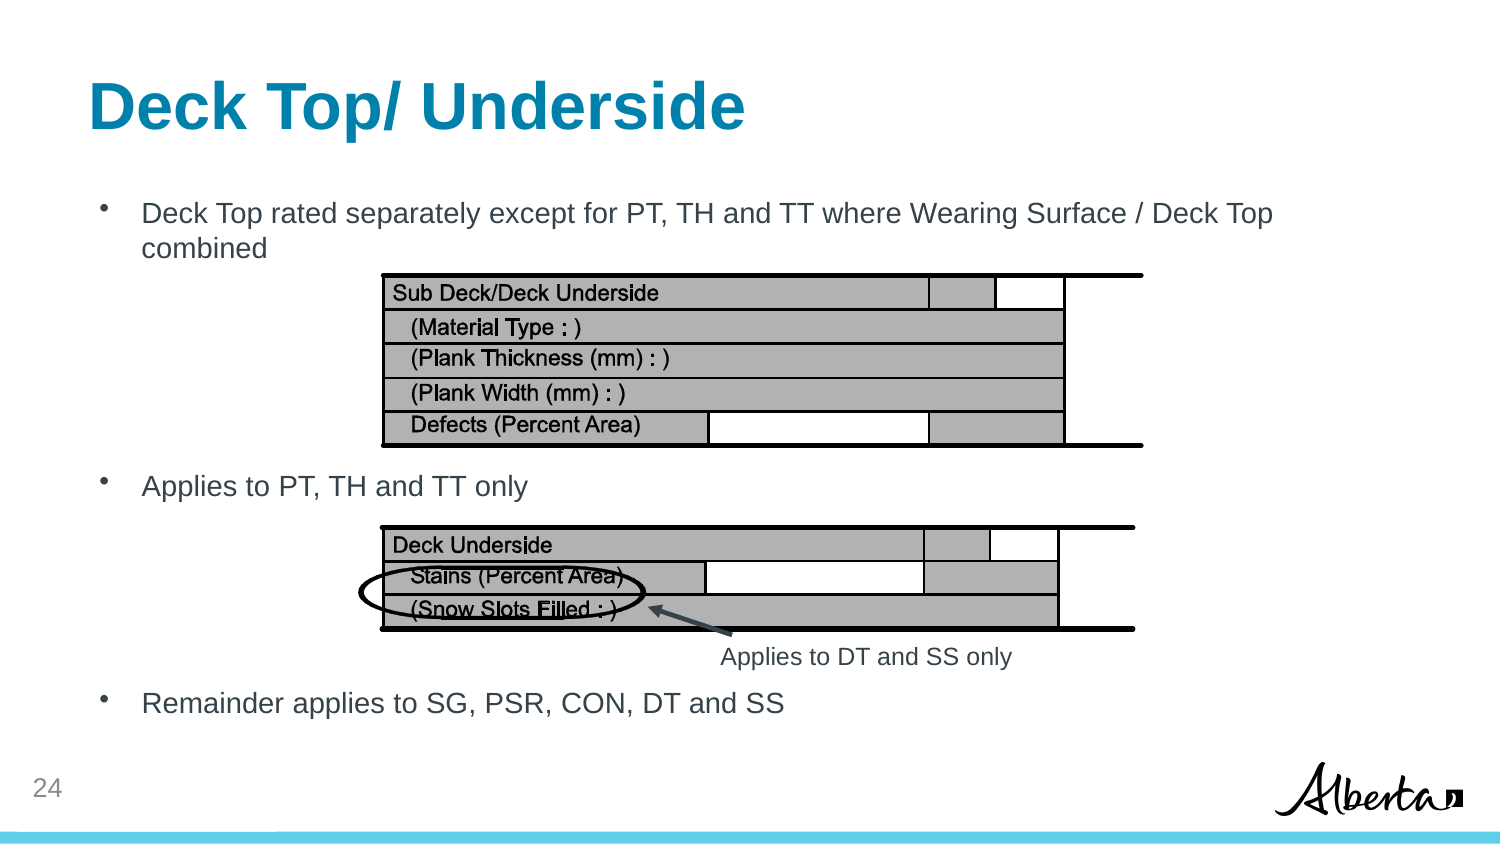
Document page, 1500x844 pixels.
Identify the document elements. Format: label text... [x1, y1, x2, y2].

text_box Applies to DT and SS only [709, 644, 1066, 692]
slide_number 24 [17, 764, 356, 810]
text_box Remainder applies to SG, PSR, CON, DT and SS [88, 679, 975, 744]
picture [377, 269, 1148, 453]
picture [356, 521, 1138, 636]
title Deck Top/ Underside [88, 55, 1437, 141]
picture [1275, 762, 1463, 816]
text_box Deck Top rated separately except for PT, TH and TT where Wearing Surface / Deck Top combined [88, 188, 1313, 337]
text_box Applies to PT, TH and TT only [88, 461, 801, 518]
